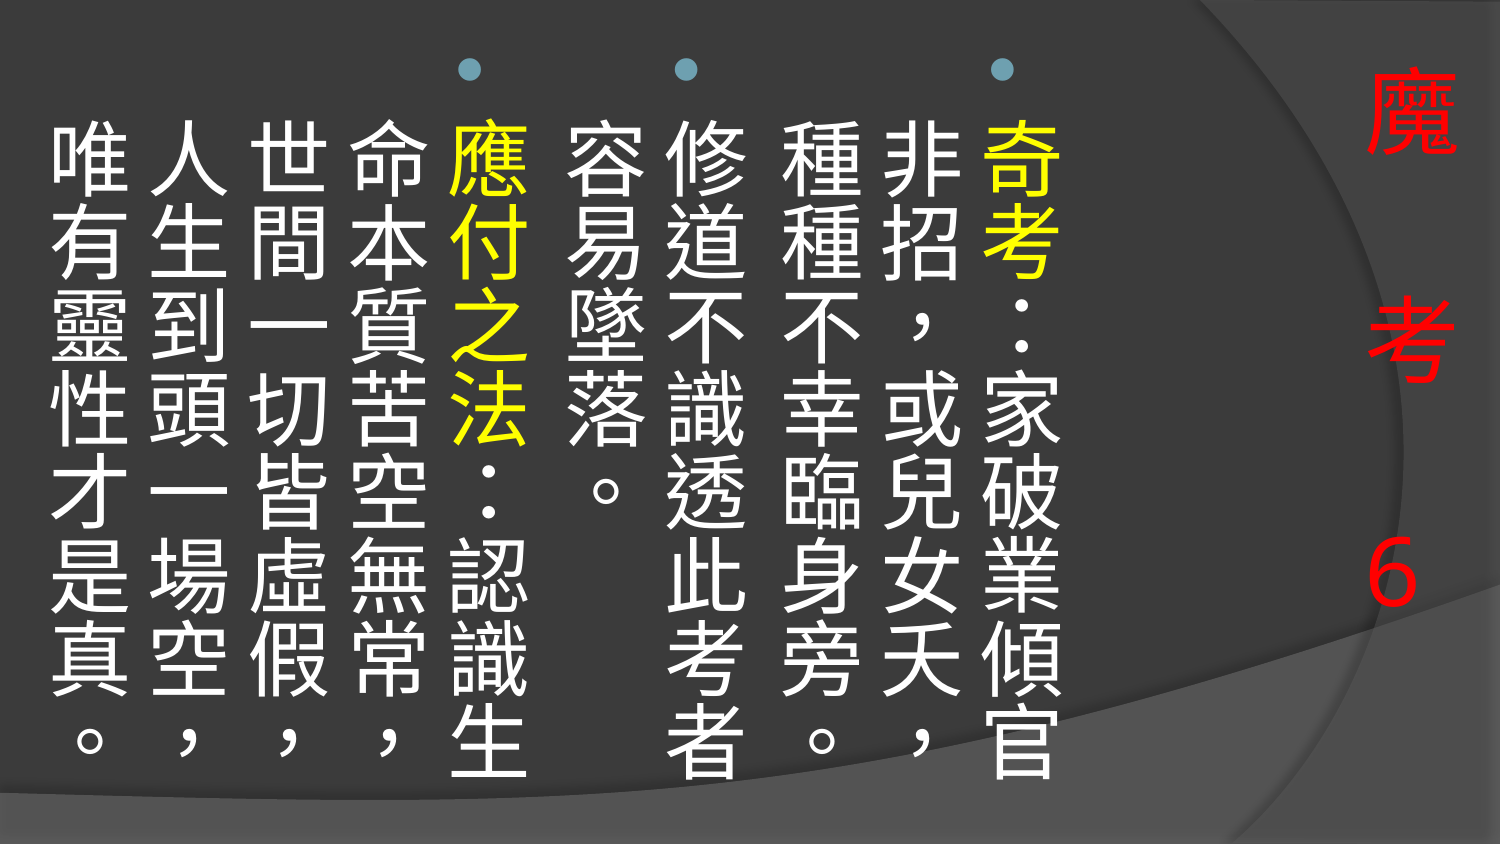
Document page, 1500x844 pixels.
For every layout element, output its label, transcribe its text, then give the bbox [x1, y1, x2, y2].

title 魔 考 6 [1352, 43, 1473, 812]
list 奇考：家破業傾官非招，或兒女夭，種種不幸臨身旁。 修道不識透此考者容易墜落。 應付之法：認識生命本質苦空無常，世間一切皆虛假，人生到頭一場空，唯有靈性才是真。 [29, 33, 1329, 812]
